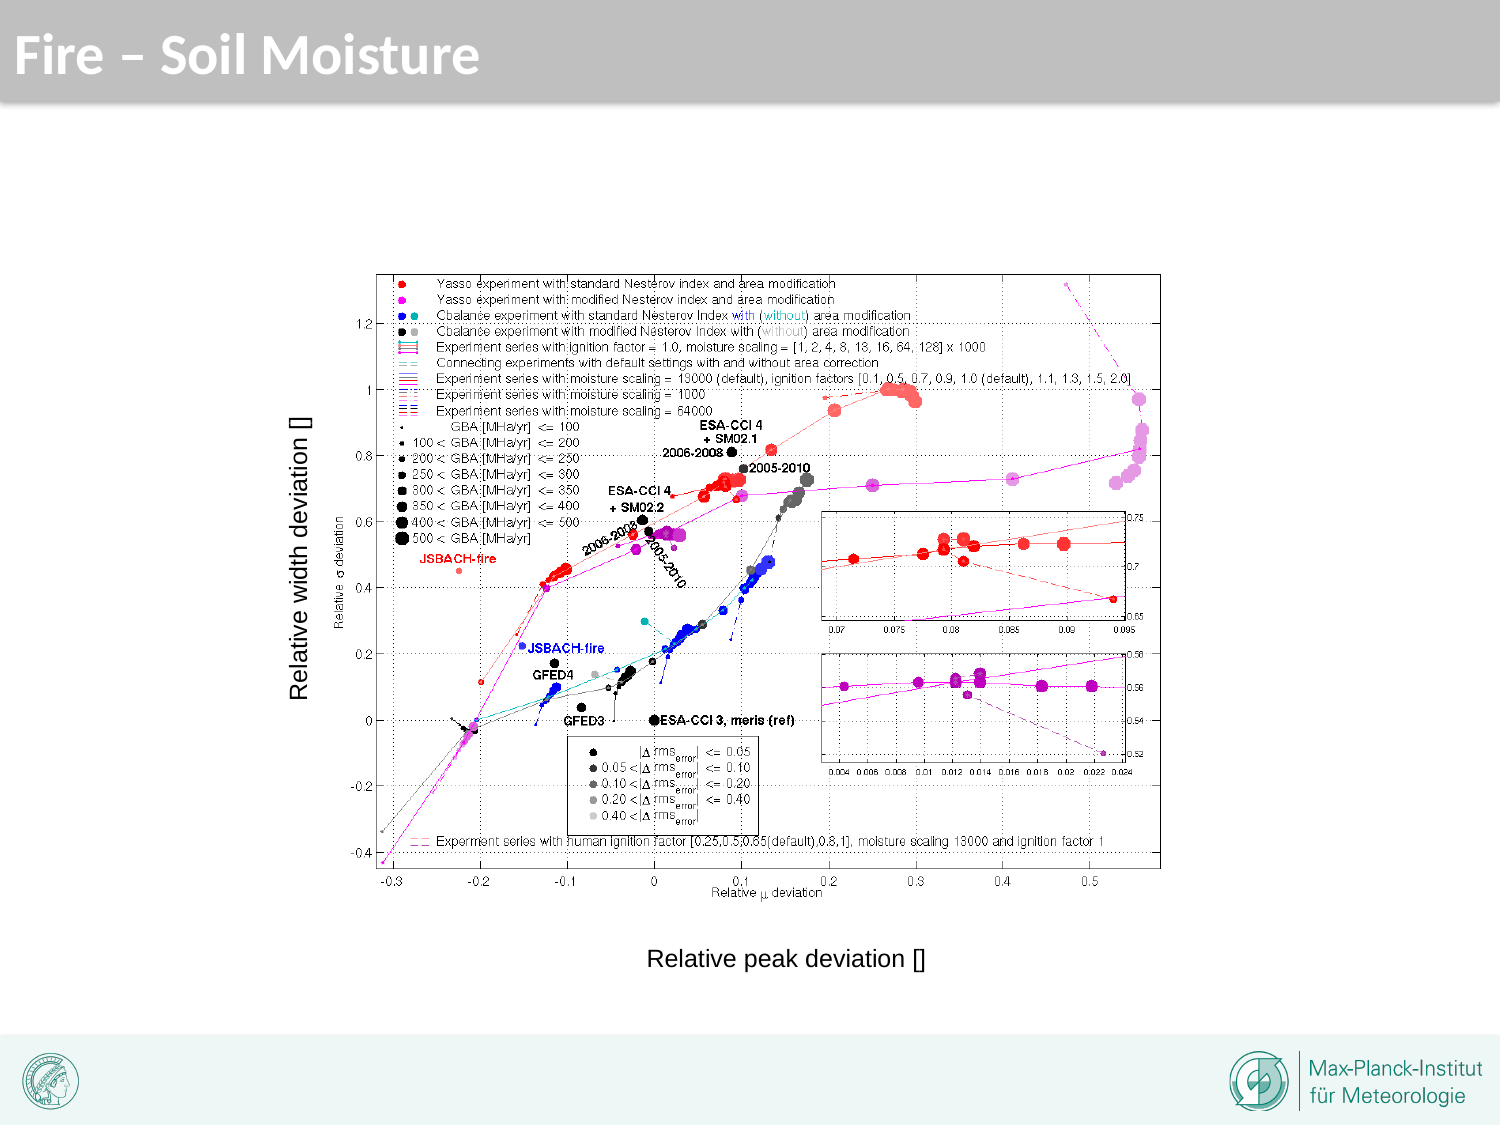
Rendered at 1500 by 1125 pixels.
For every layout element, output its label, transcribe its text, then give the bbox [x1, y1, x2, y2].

text_box Fire – Soil Moisture [0, 0, 1500, 102]
picture [244, 219, 1256, 948]
text_box Relative peak deviation [] [631, 955, 951, 964]
